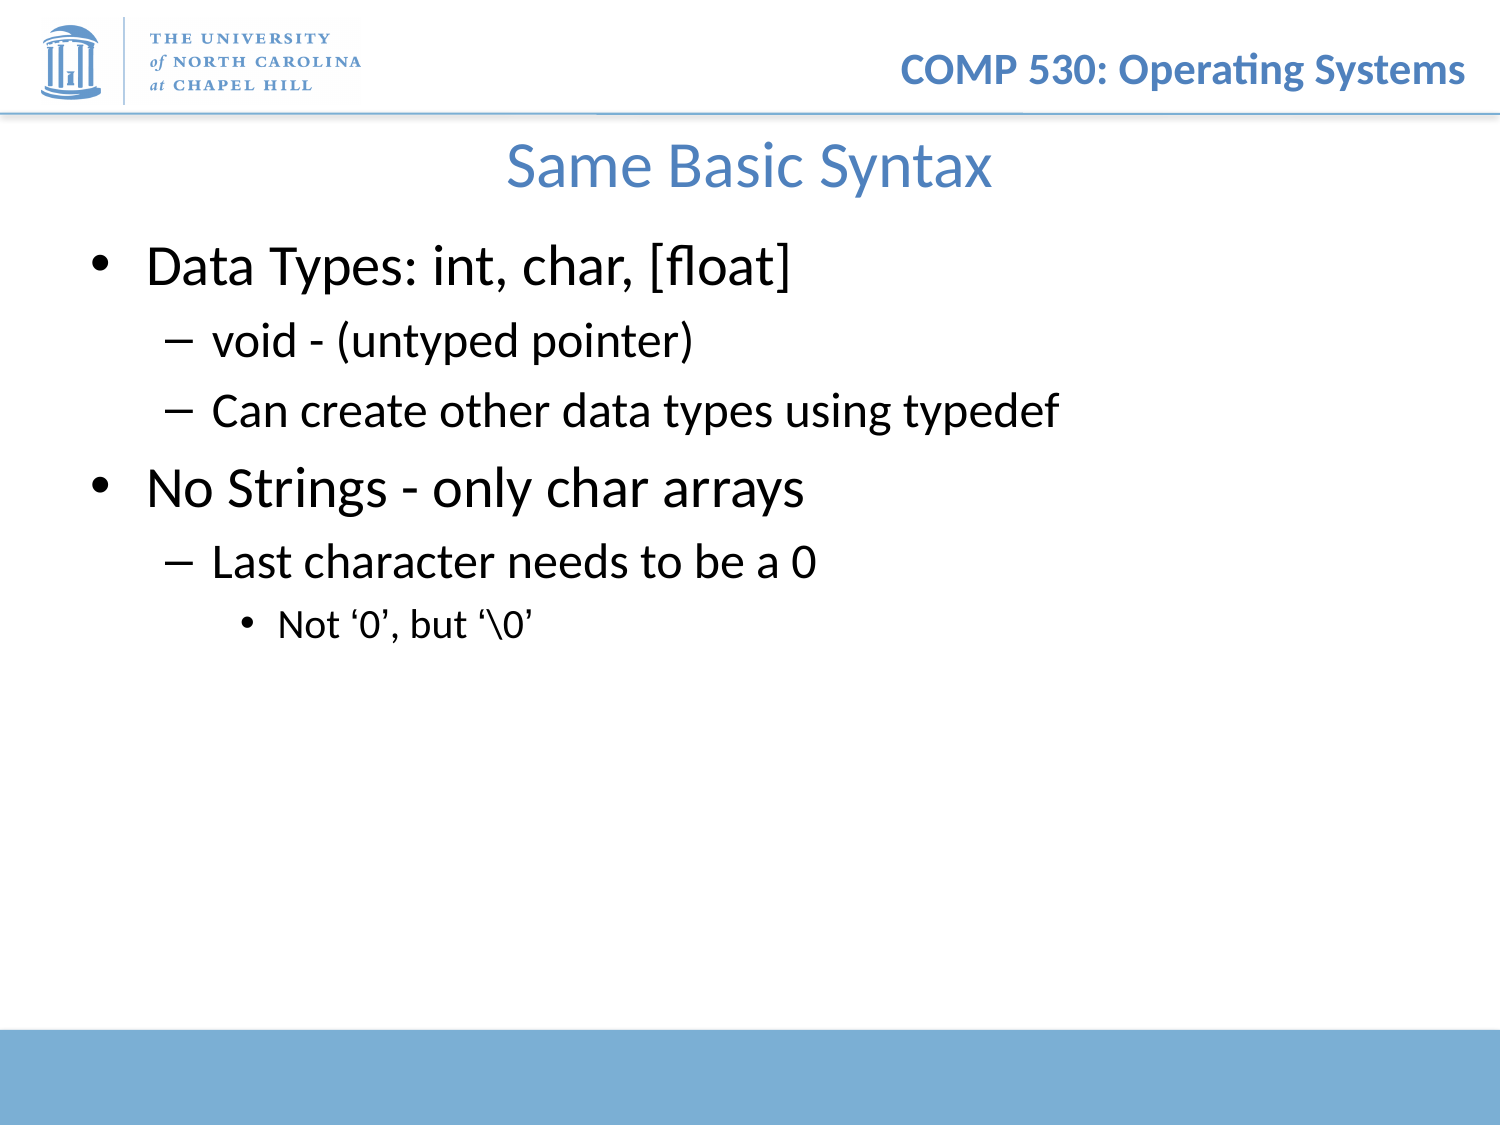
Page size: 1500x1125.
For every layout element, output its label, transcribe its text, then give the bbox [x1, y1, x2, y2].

list Data Types: int, char, [float] void - (untyped pointer) Can create other data types using typedef No Strings - only char arrays Last character needs to be a 0 Not ‘0’, but ‘\0’ [75, 219, 1425, 1024]
picture [41, 17, 361, 105]
title Same Basic Syntax [0, 113, 1500, 209]
